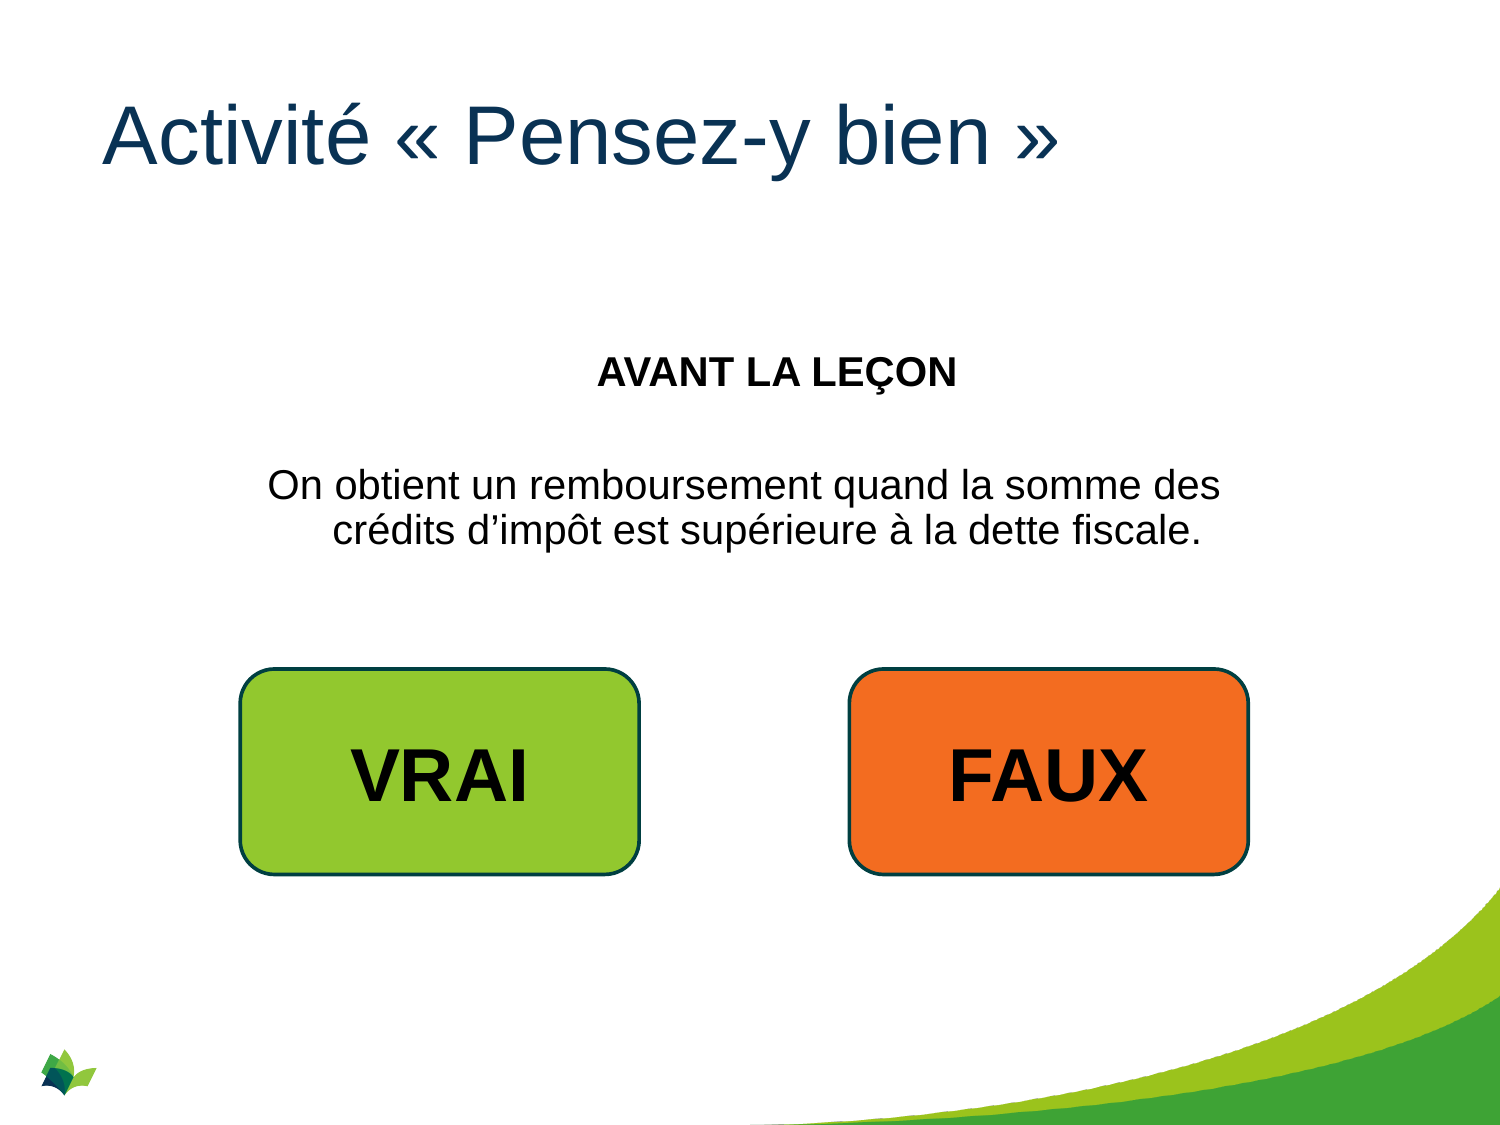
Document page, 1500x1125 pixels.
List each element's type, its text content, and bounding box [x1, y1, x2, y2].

text_box VRAI [238, 666, 642, 877]
list AVANT LA LEÇON On obtient un remboursement quand la somme des crédits d’impôt est supérieure à la dette fiscale. [240, 343, 1249, 654]
title Activité « Pensez-y bien » [87, 29, 1500, 247]
text_box FAUX [847, 666, 1251, 877]
picture [0, 299, 1500, 1125]
